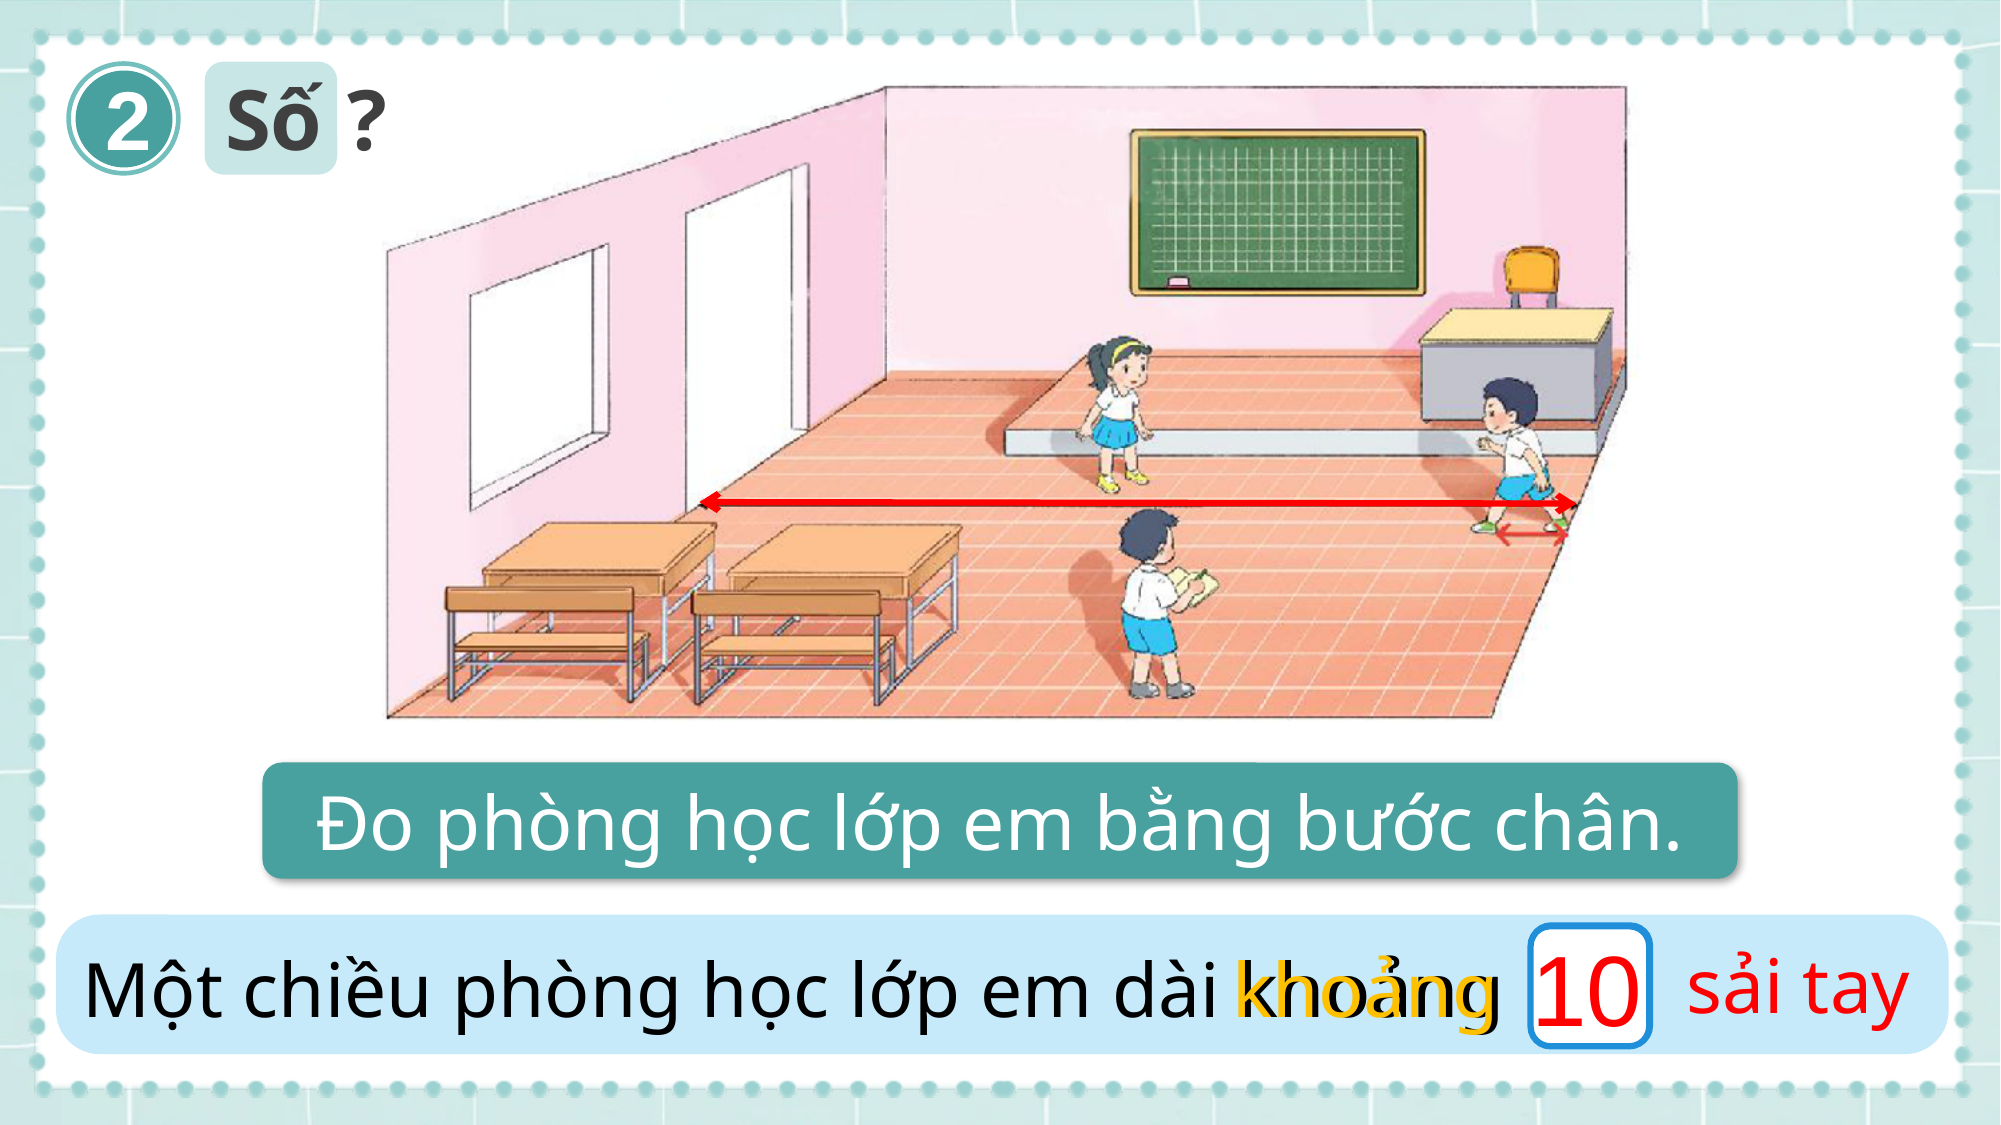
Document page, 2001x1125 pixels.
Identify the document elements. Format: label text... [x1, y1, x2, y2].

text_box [57, 915, 1963, 1054]
picture [0, 0, 2001, 1125]
text_box Đo phòng học lớp em bằng bước chân. [262, 762, 1738, 879]
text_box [1502, 926, 1671, 1047]
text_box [68, 60, 179, 177]
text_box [195, 60, 424, 177]
